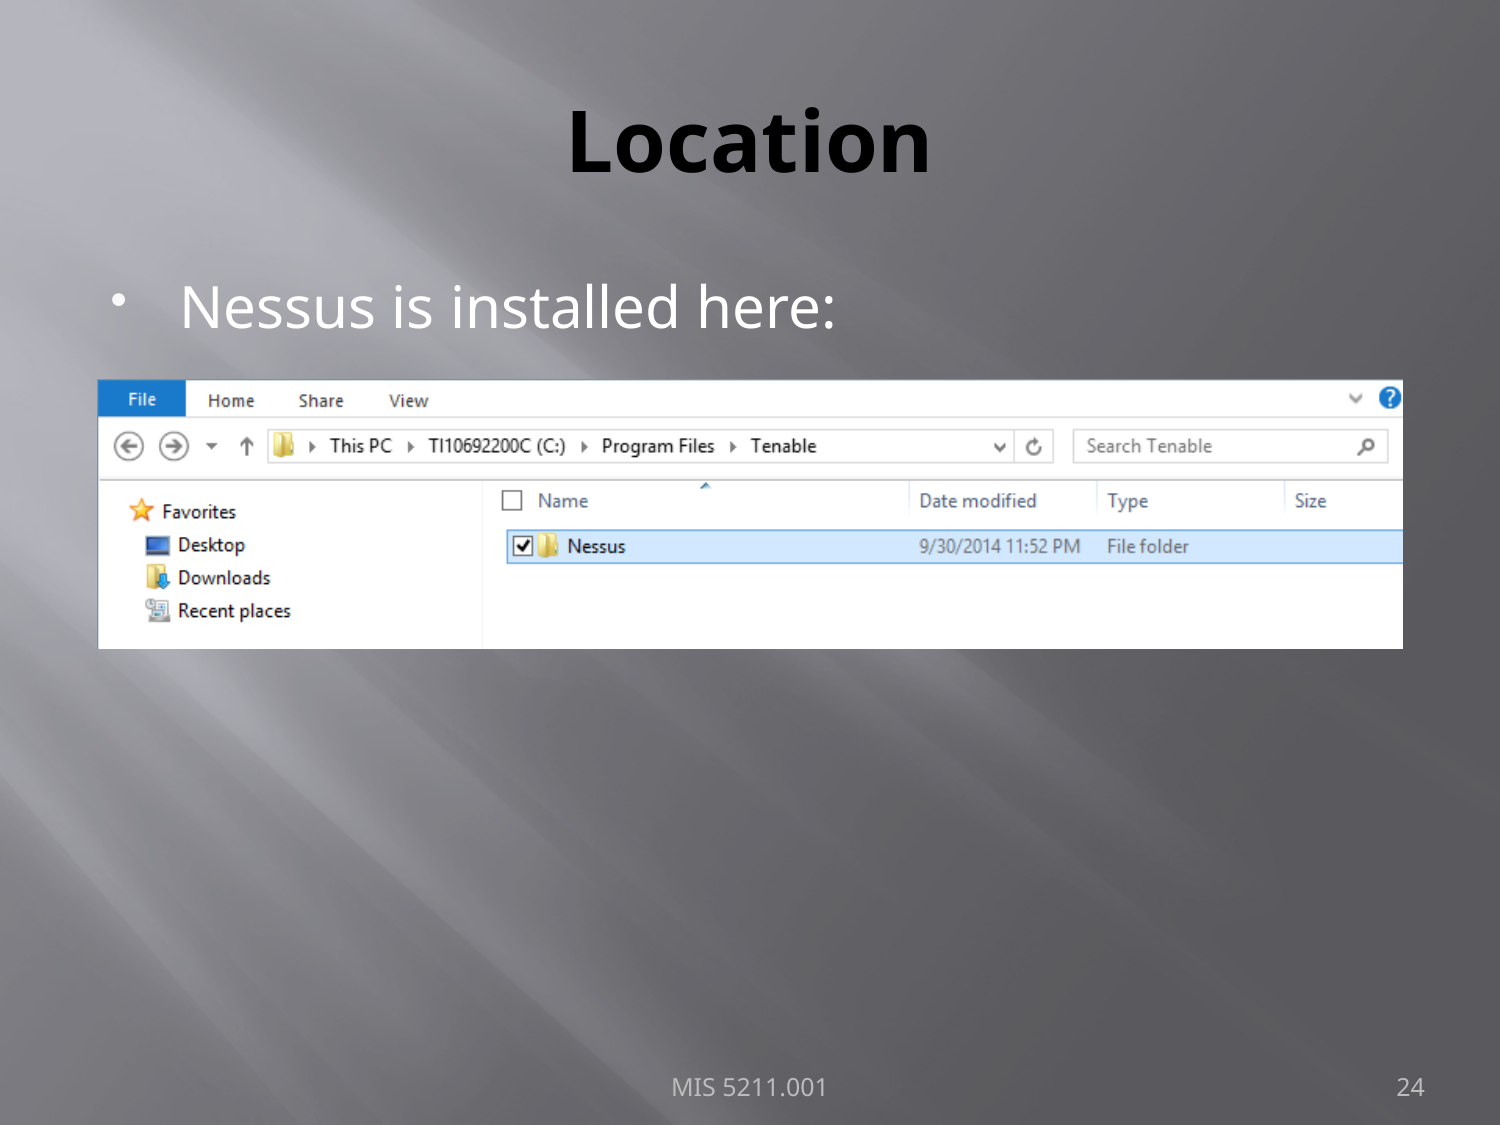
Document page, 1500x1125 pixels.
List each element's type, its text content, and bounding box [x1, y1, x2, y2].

list Nessus is installed here: [75, 262, 1425, 1035]
picture [97, 379, 1403, 649]
title Location [75, 45, 1425, 233]
footer MIS 5211.001 [512, 1052, 988, 1113]
slide_number 24 [1299, 1052, 1425, 1113]
